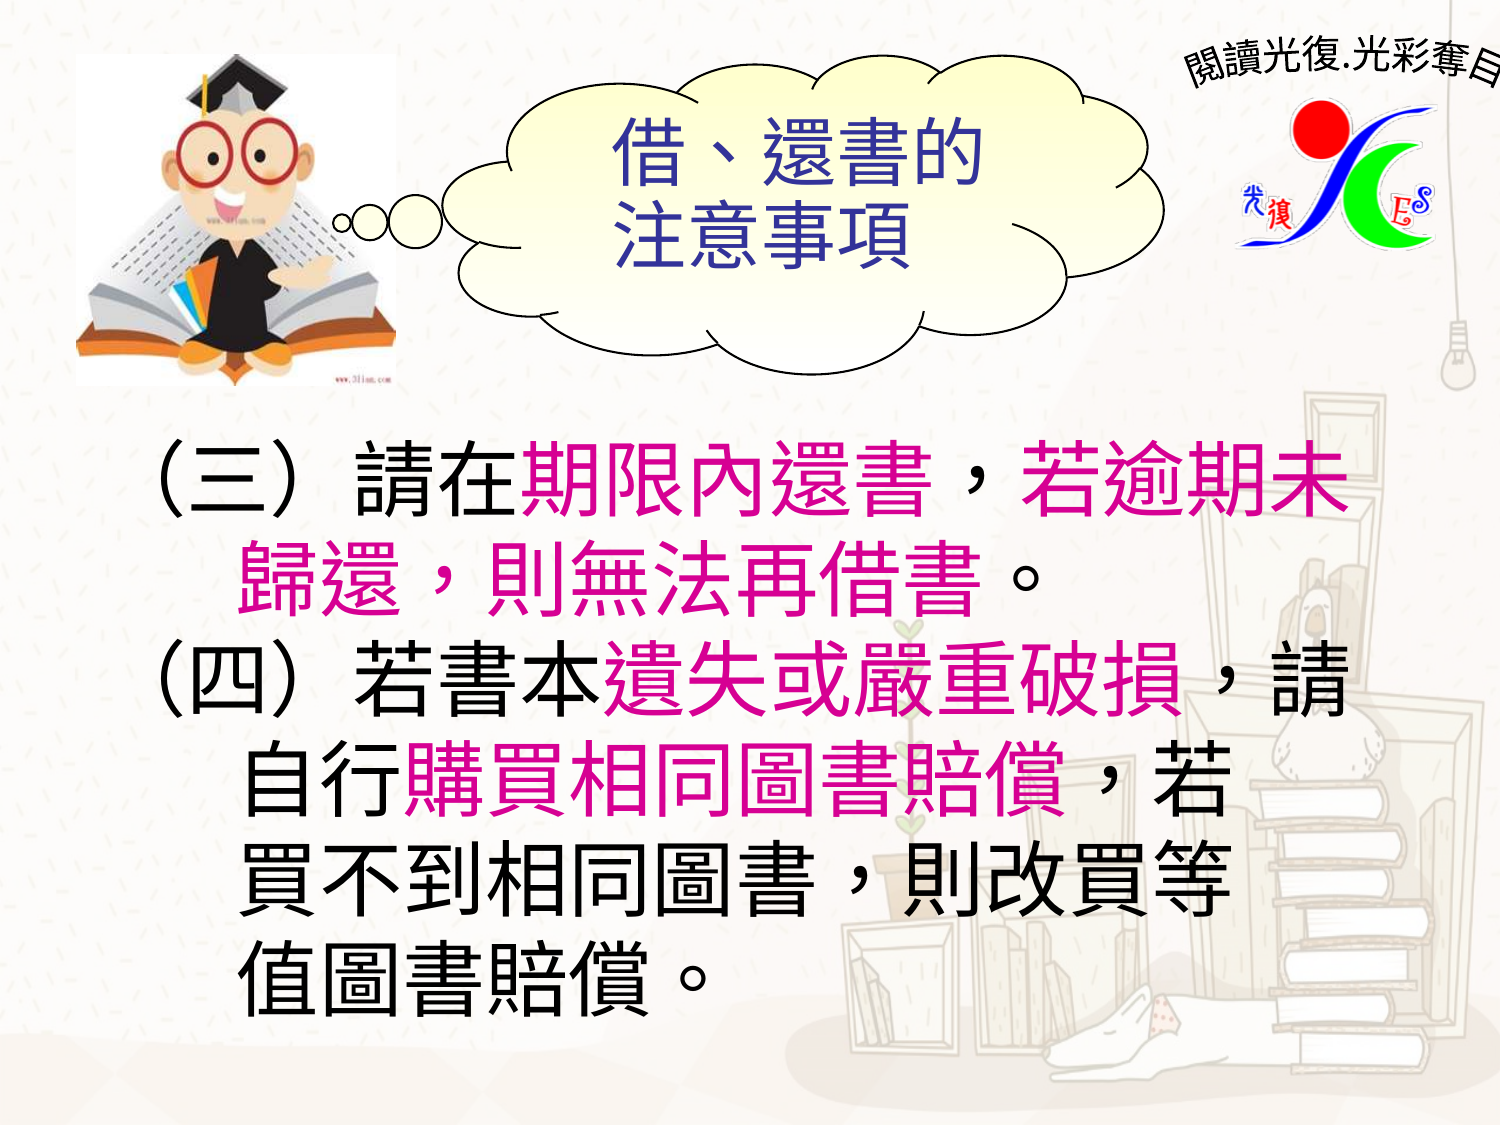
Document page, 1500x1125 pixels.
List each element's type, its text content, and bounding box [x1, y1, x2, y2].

text_box （三）請在期限內還書，若逾期未 歸還，則無法再借書。 （四）若書本遺失或嚴重破損，請 自行購買相同圖書賠償，若 買不到相同圖書，則改買等 值圖書賠償。 [88, 419, 1436, 1035]
picture [76, 54, 396, 386]
text_box 借、還書的 注意事項 [596, 137, 1010, 280]
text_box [1189, 52, 1500, 258]
text_box [442, 55, 1164, 375]
text_box [400, 195, 442, 249]
